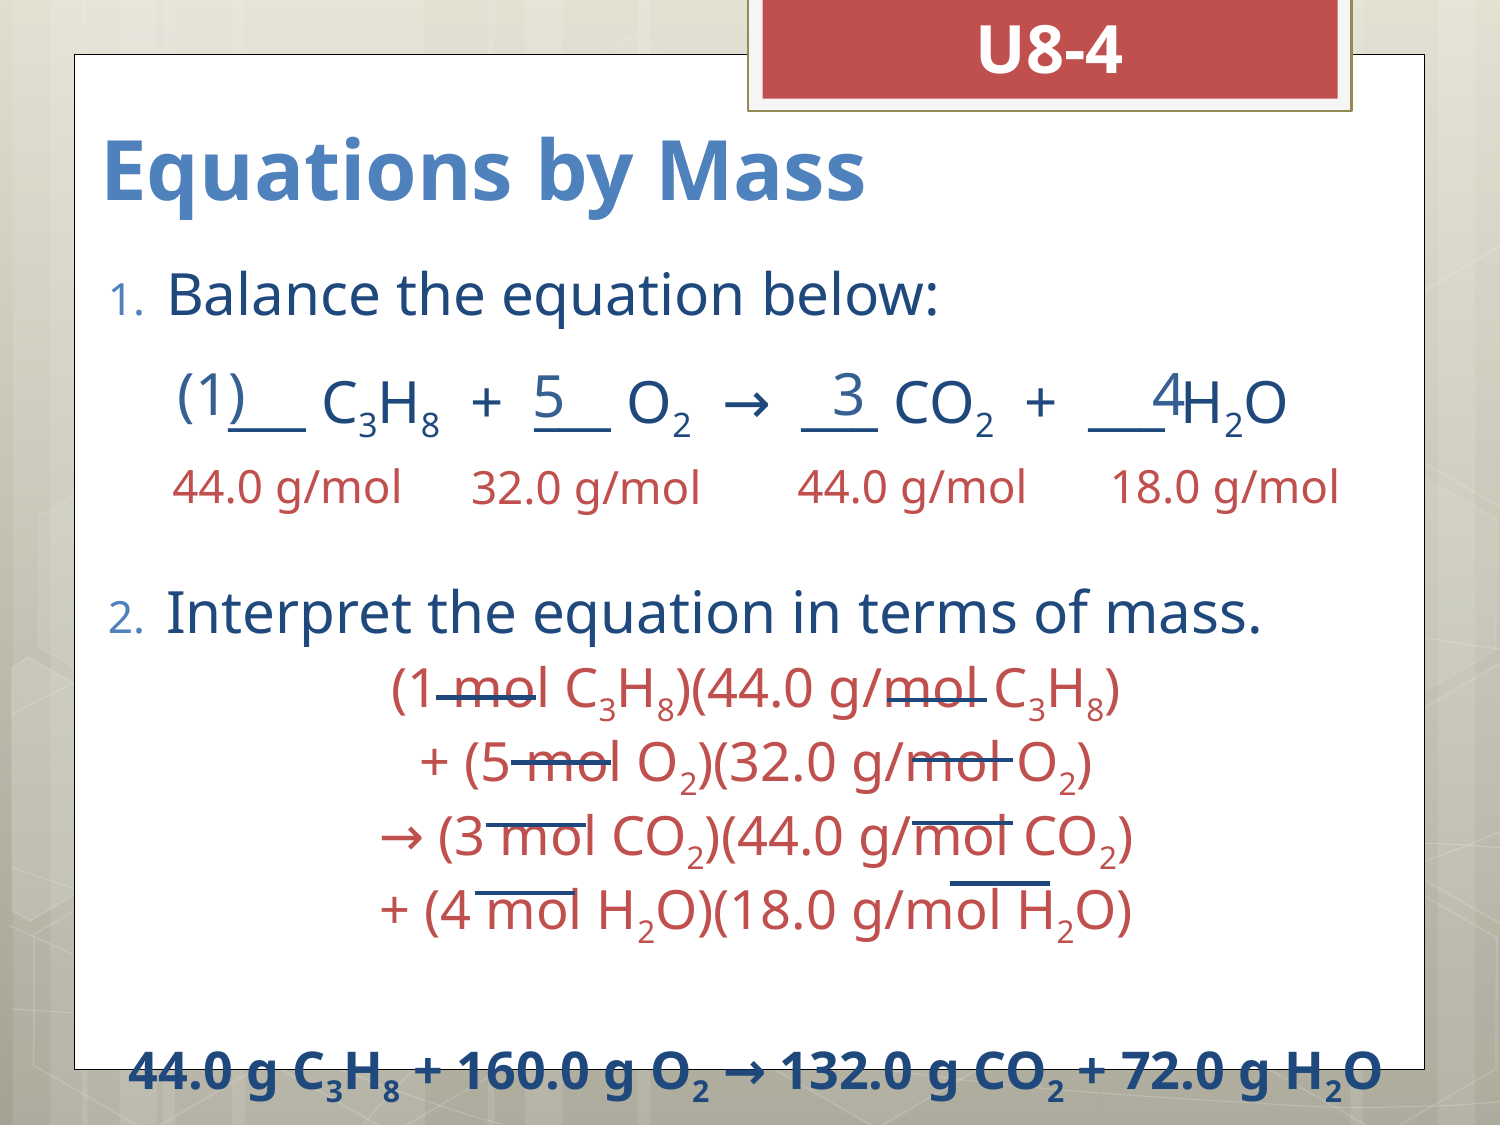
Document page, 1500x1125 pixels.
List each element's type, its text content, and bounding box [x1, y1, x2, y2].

list Balance the equation below: ___ C3H8 + ___ O2 → ___ CO2 + ___ H2O Interpret the equation in terms of mass. [75, 249, 1425, 1088]
text_box 5 [487, 351, 611, 437]
title Equations by Mass [85, 37, 1238, 225]
text_box 4 [1113, 350, 1225, 435]
text_box 44.0 g/mol [762, 450, 1063, 520]
text_box 18.0 g/mol [1087, 450, 1363, 520]
text_box U8-4 [762, 0, 1338, 95]
text_box (1) [150, 350, 274, 435]
text_box 44.0 g/mol [150, 450, 425, 520]
text_box 32.0 g/mol [447, 451, 725, 522]
text_box 3 [787, 350, 911, 435]
text_box (1 mol C3H8)(44.0 g/mol C3H8) + (5 mol O2)(32.0 g/mol O2) → (3 mol CO2)(44.0 g/mol CO2) + (4 mol H2O)(18.0 g/mol H2O) 44.0 g C3H8 + 160.0 g O2 → 132.0 g CO2 + 72.0 g H2O [87, 646, 1425, 1116]
